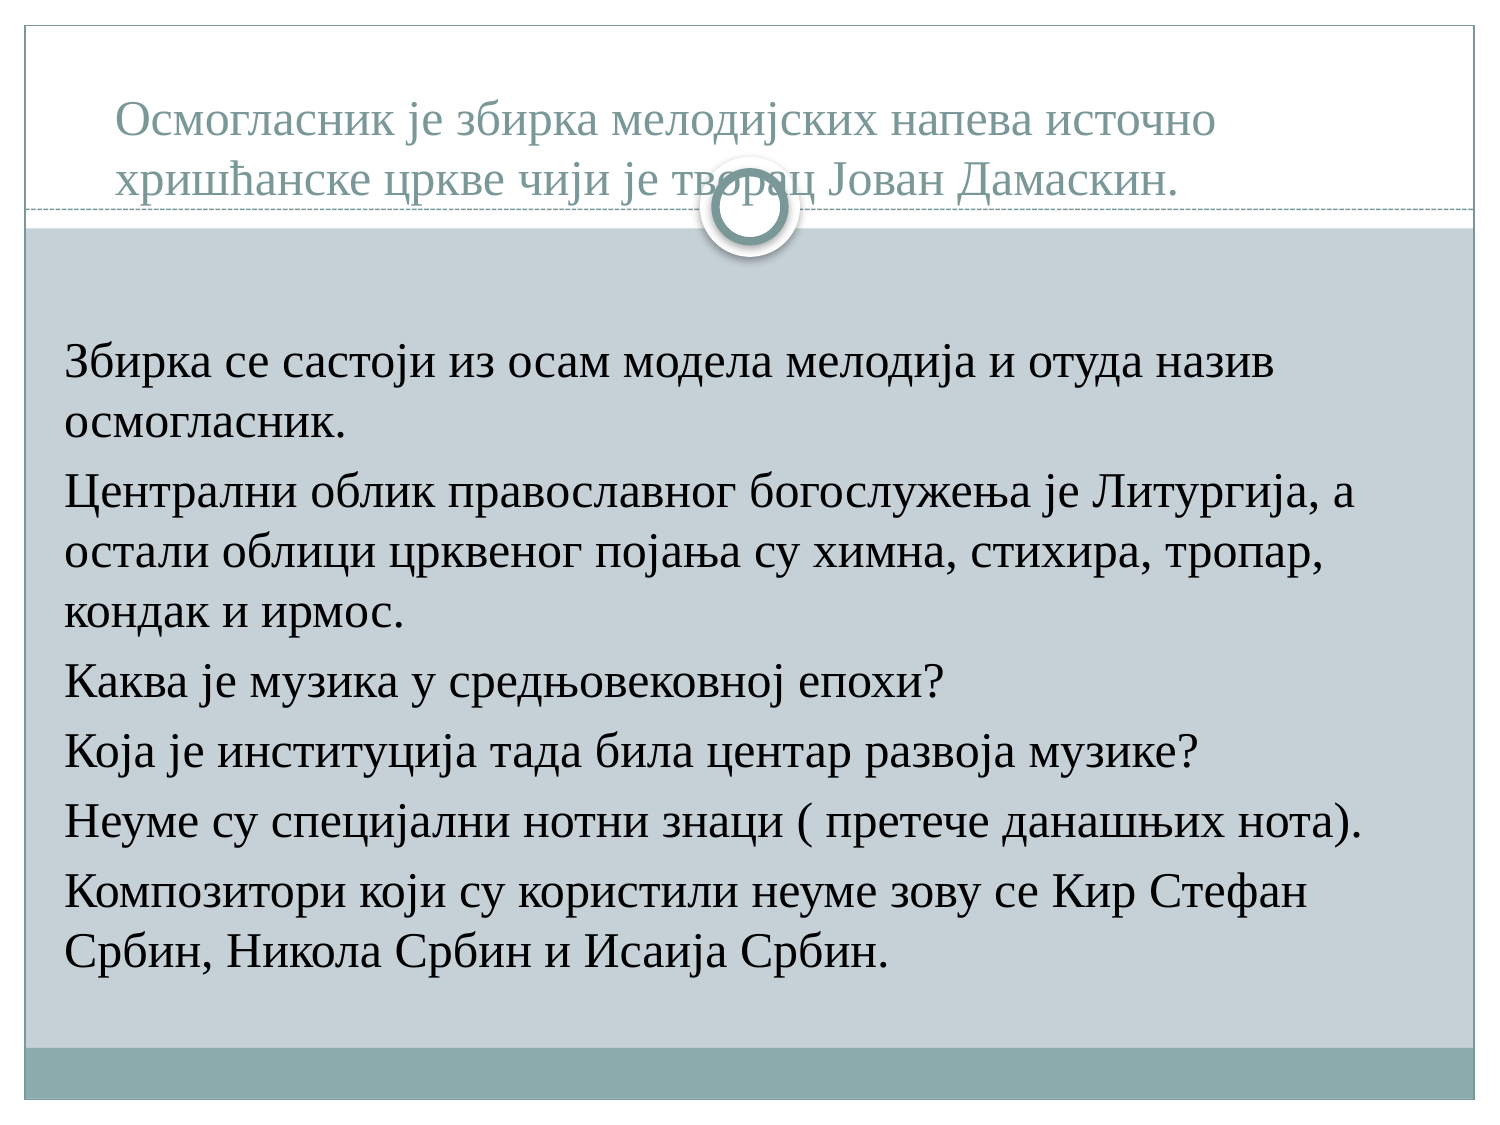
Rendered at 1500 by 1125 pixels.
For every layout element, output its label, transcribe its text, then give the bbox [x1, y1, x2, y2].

title Осмогласник је збирка мелодијских напева источно хришћанске цркве чији је творац Јован Дамаскин. [99, 24, 1450, 213]
list Збирка се састоји из осам модела мелодија и отуда назив осмогласник. Централни облик православног богослужења је Литургија, а остали облици црквеног појања су химна, стихира, тропар, кондак и ирмос. Каква је музика у средњовековној епохи? Која је институција тада била центар развоја музике? Неуме су специјални нотни знаци ( претече данашњих нота). Композитори који су користили неуме зову се Кир Стефан Србин, Никола Србин и Исаија Србин. [49, 250, 1445, 1001]
